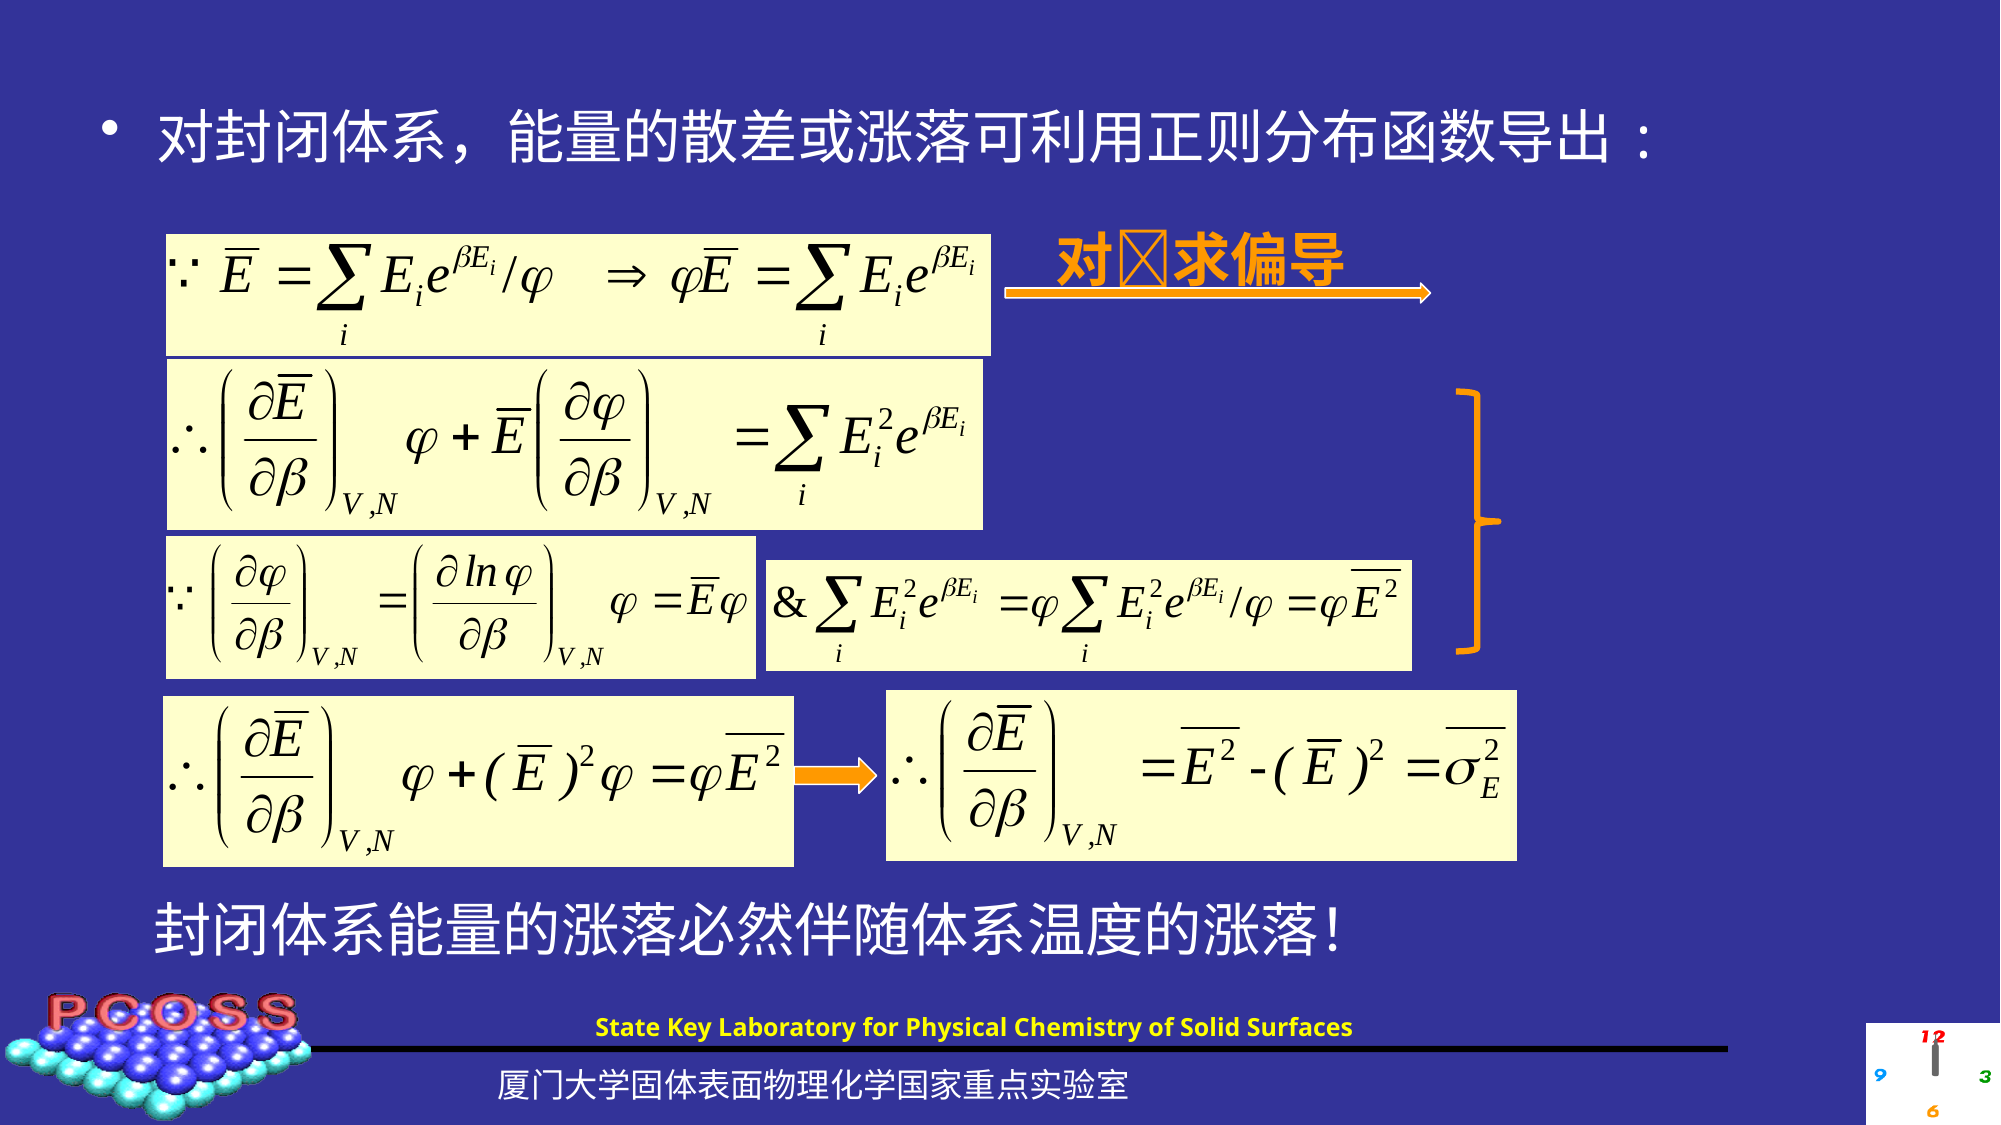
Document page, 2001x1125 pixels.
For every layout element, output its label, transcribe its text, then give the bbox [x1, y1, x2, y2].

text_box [166, 358, 983, 531]
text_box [166, 233, 992, 357]
text_box 对求偏导 [996, 265, 1483, 301]
text_box [1455, 391, 1499, 652]
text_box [165, 538, 757, 679]
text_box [162, 695, 795, 868]
text_box 对封闭体系，能量的散差或涨落可利用正则分布函数导出: [85, 92, 1897, 265]
text_box [1005, 283, 1431, 303]
text_box 封闭体系能量的涨落必然伴随体系温度的涨落！ [138, 885, 1615, 971]
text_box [885, 689, 1518, 862]
text_box [799, 757, 877, 794]
picture [0, 986, 317, 1125]
picture [1866, 1023, 2000, 1125]
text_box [765, 560, 1412, 672]
